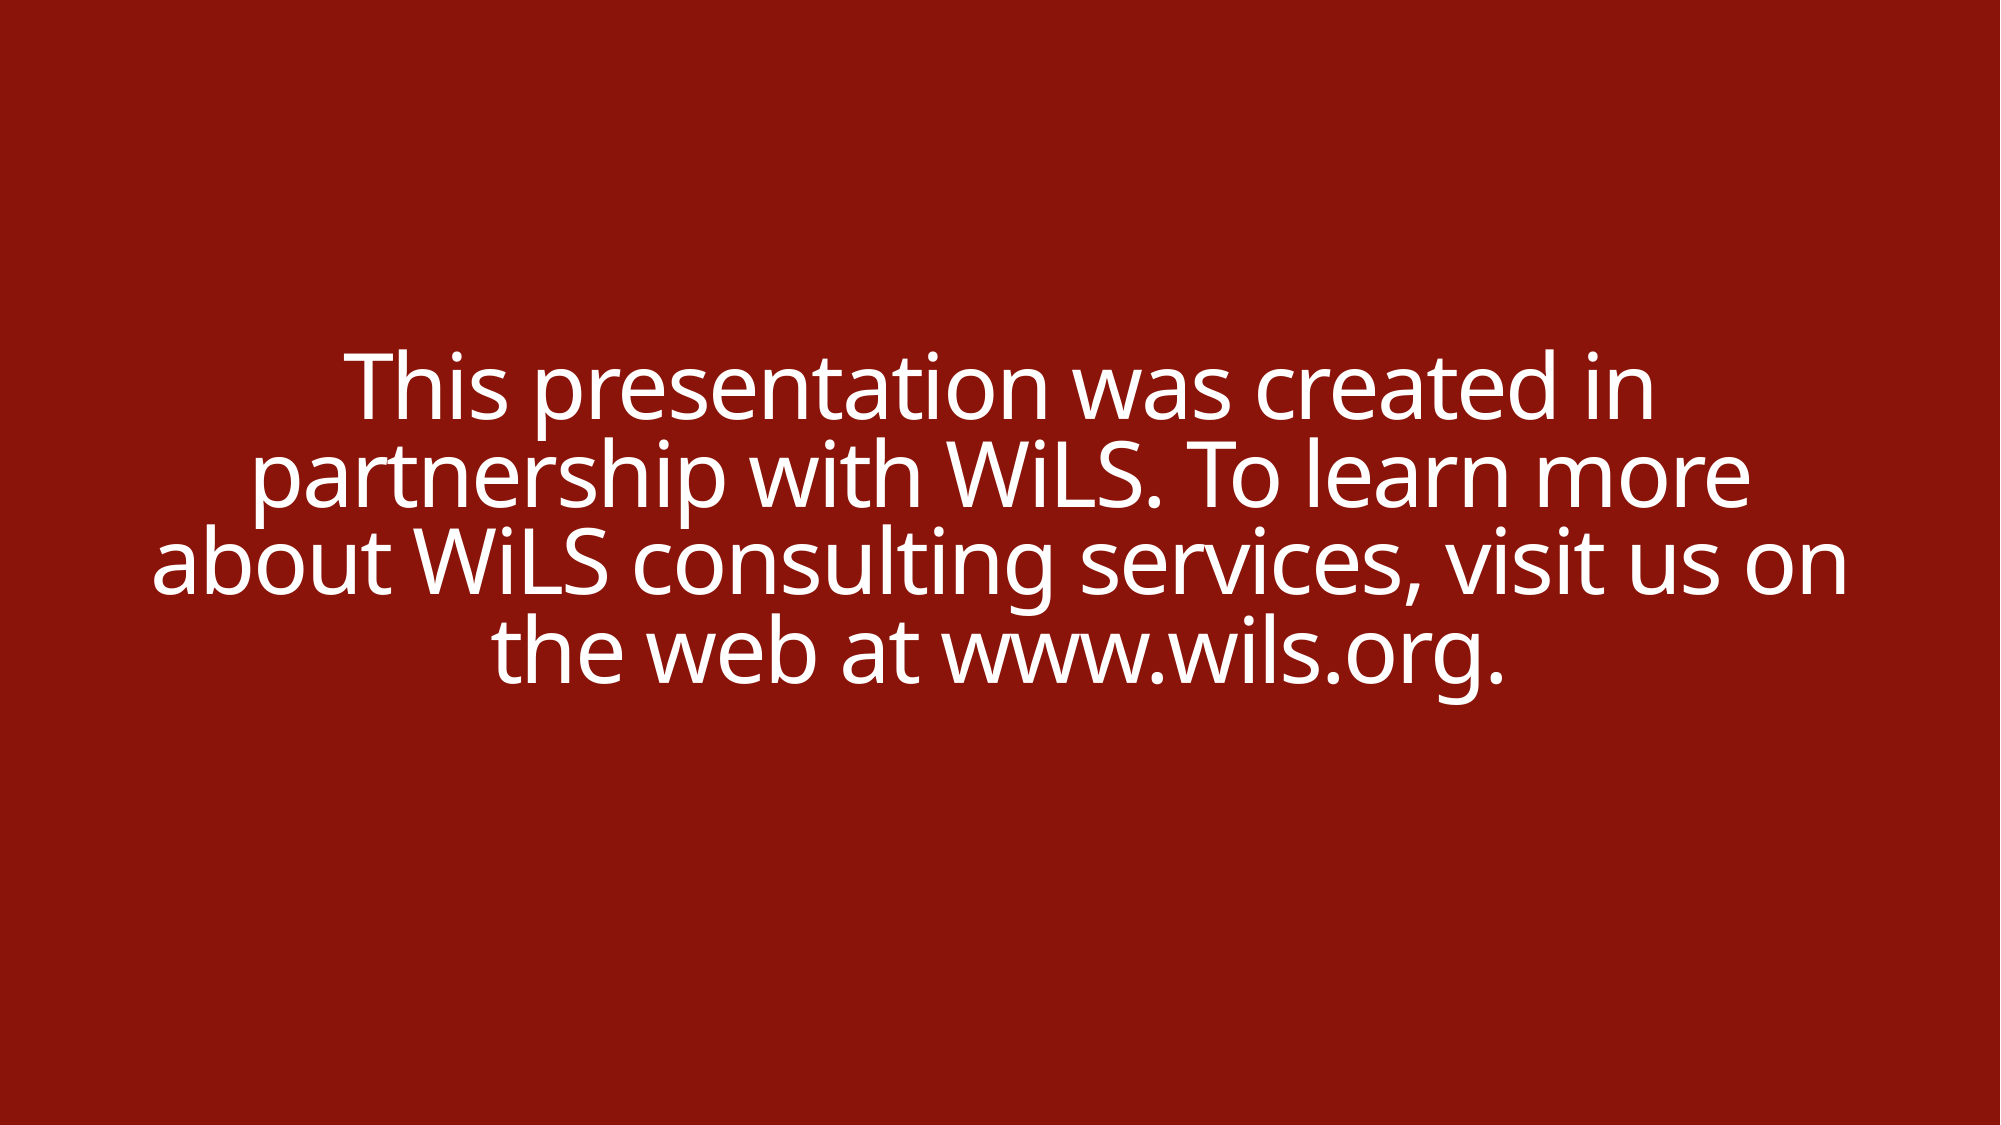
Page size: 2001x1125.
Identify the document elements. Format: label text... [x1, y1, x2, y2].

title This presentation was created in partnership with WiLS. To learn more about WiLS consulting services, visit us on the web at www.wils.org. [115, 416, 1885, 709]
